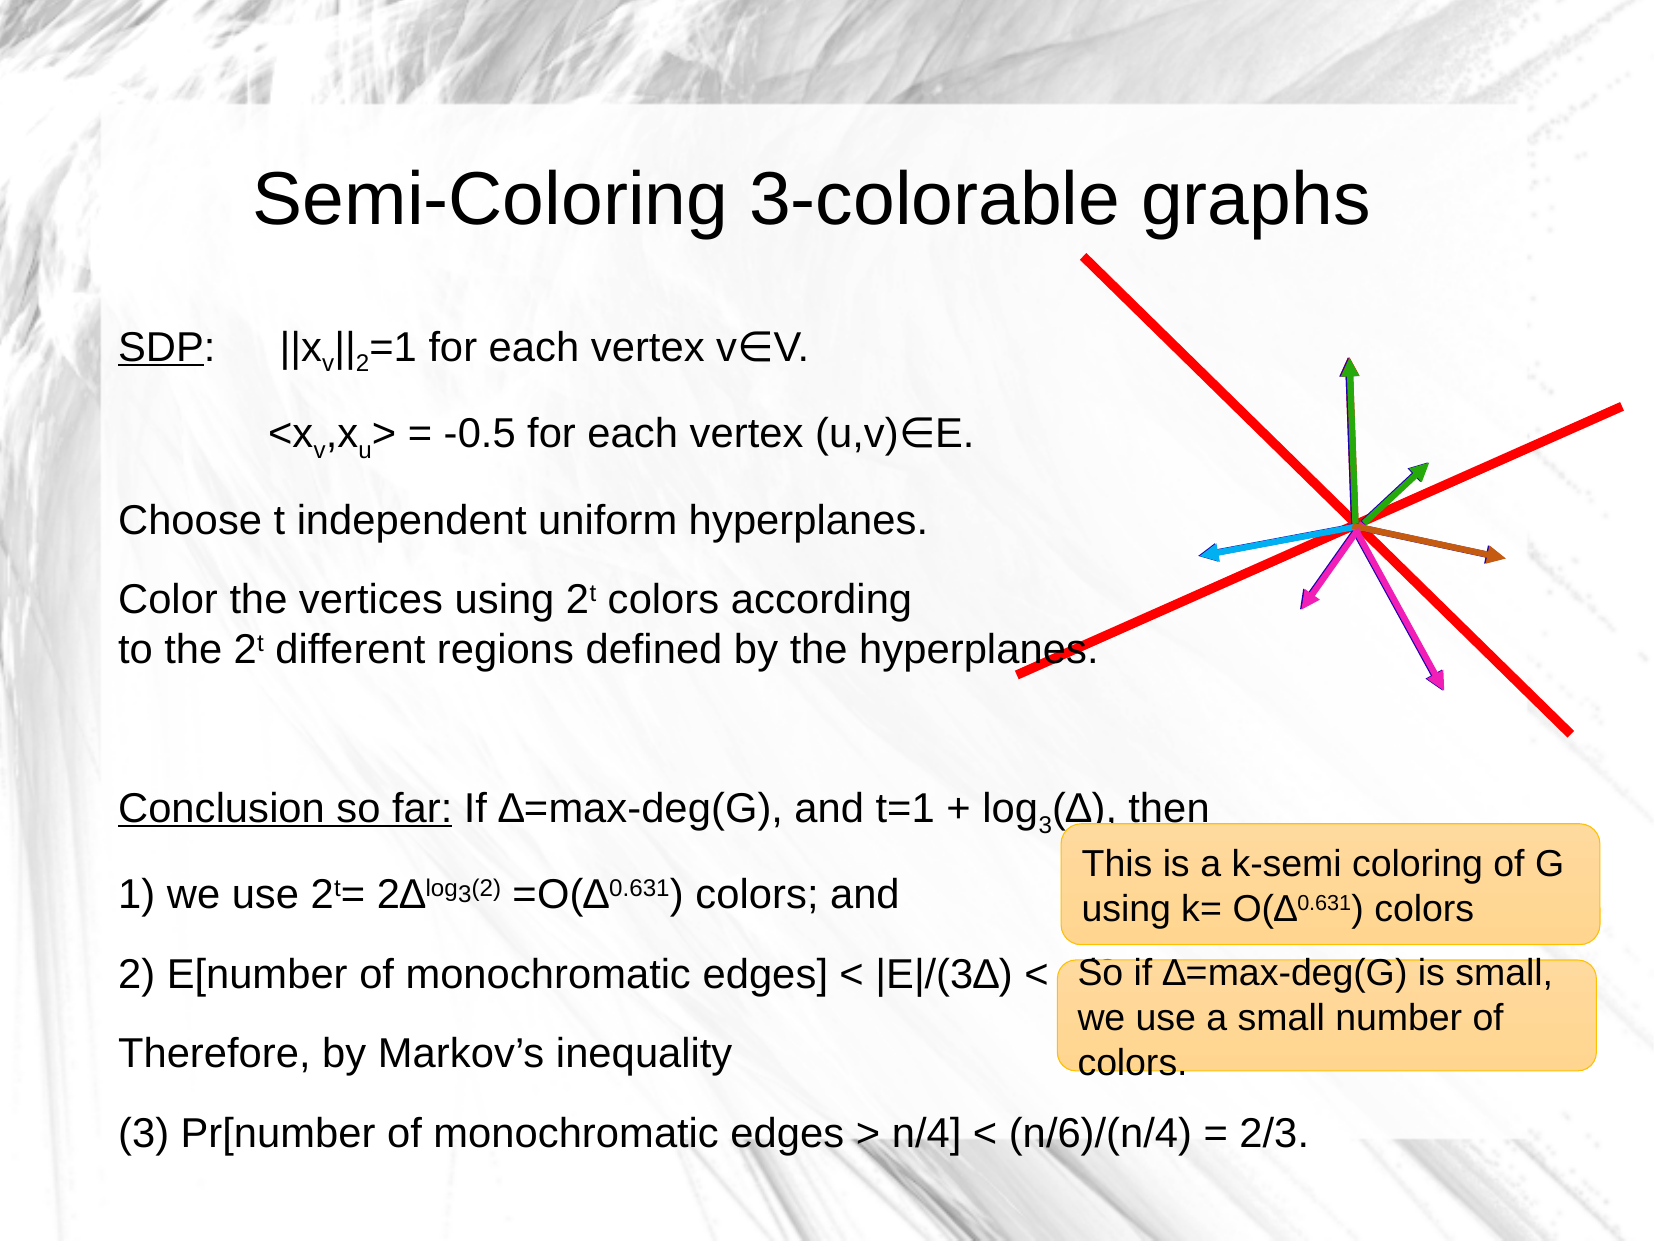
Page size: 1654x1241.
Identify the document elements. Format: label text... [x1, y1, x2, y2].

text_box So if ∆=max-deg(G) is small, we use a small number of colors. [1056, 959, 1597, 1072]
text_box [1016, 256, 1623, 735]
picture [0, 0, 1654, 1241]
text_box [1199, 357, 1506, 691]
list SDP: ||xv||2=1 for each vertex v∈V. <xv,xu> = -0.5 for each vertex (u,v)∈E. Choose t independent uniform hyperplanes. Color the vertices using 2t colors according to the 2t different regions defined by the hyperplanes. Conclusion so far: If ∆=max-deg(G), and t=1 + log3(∆), then 1) we use 2t= 2∆log3(2) =O(∆0.631) colors; and 2) E[number of monochromatic edges] < |E|/(3∆) < n/6. Therefore, by Markov’s inequality (3) Pr[number of monochromatic edges > n/4] < (n/6)/(n/4) = 2/3. [118, 319, 1571, 1102]
title Semi-Coloring 3-colorable graphs [118, 110, 1506, 279]
text_box This is a k-semi coloring of G using k= O(∆0.631) colors [1060, 823, 1601, 946]
